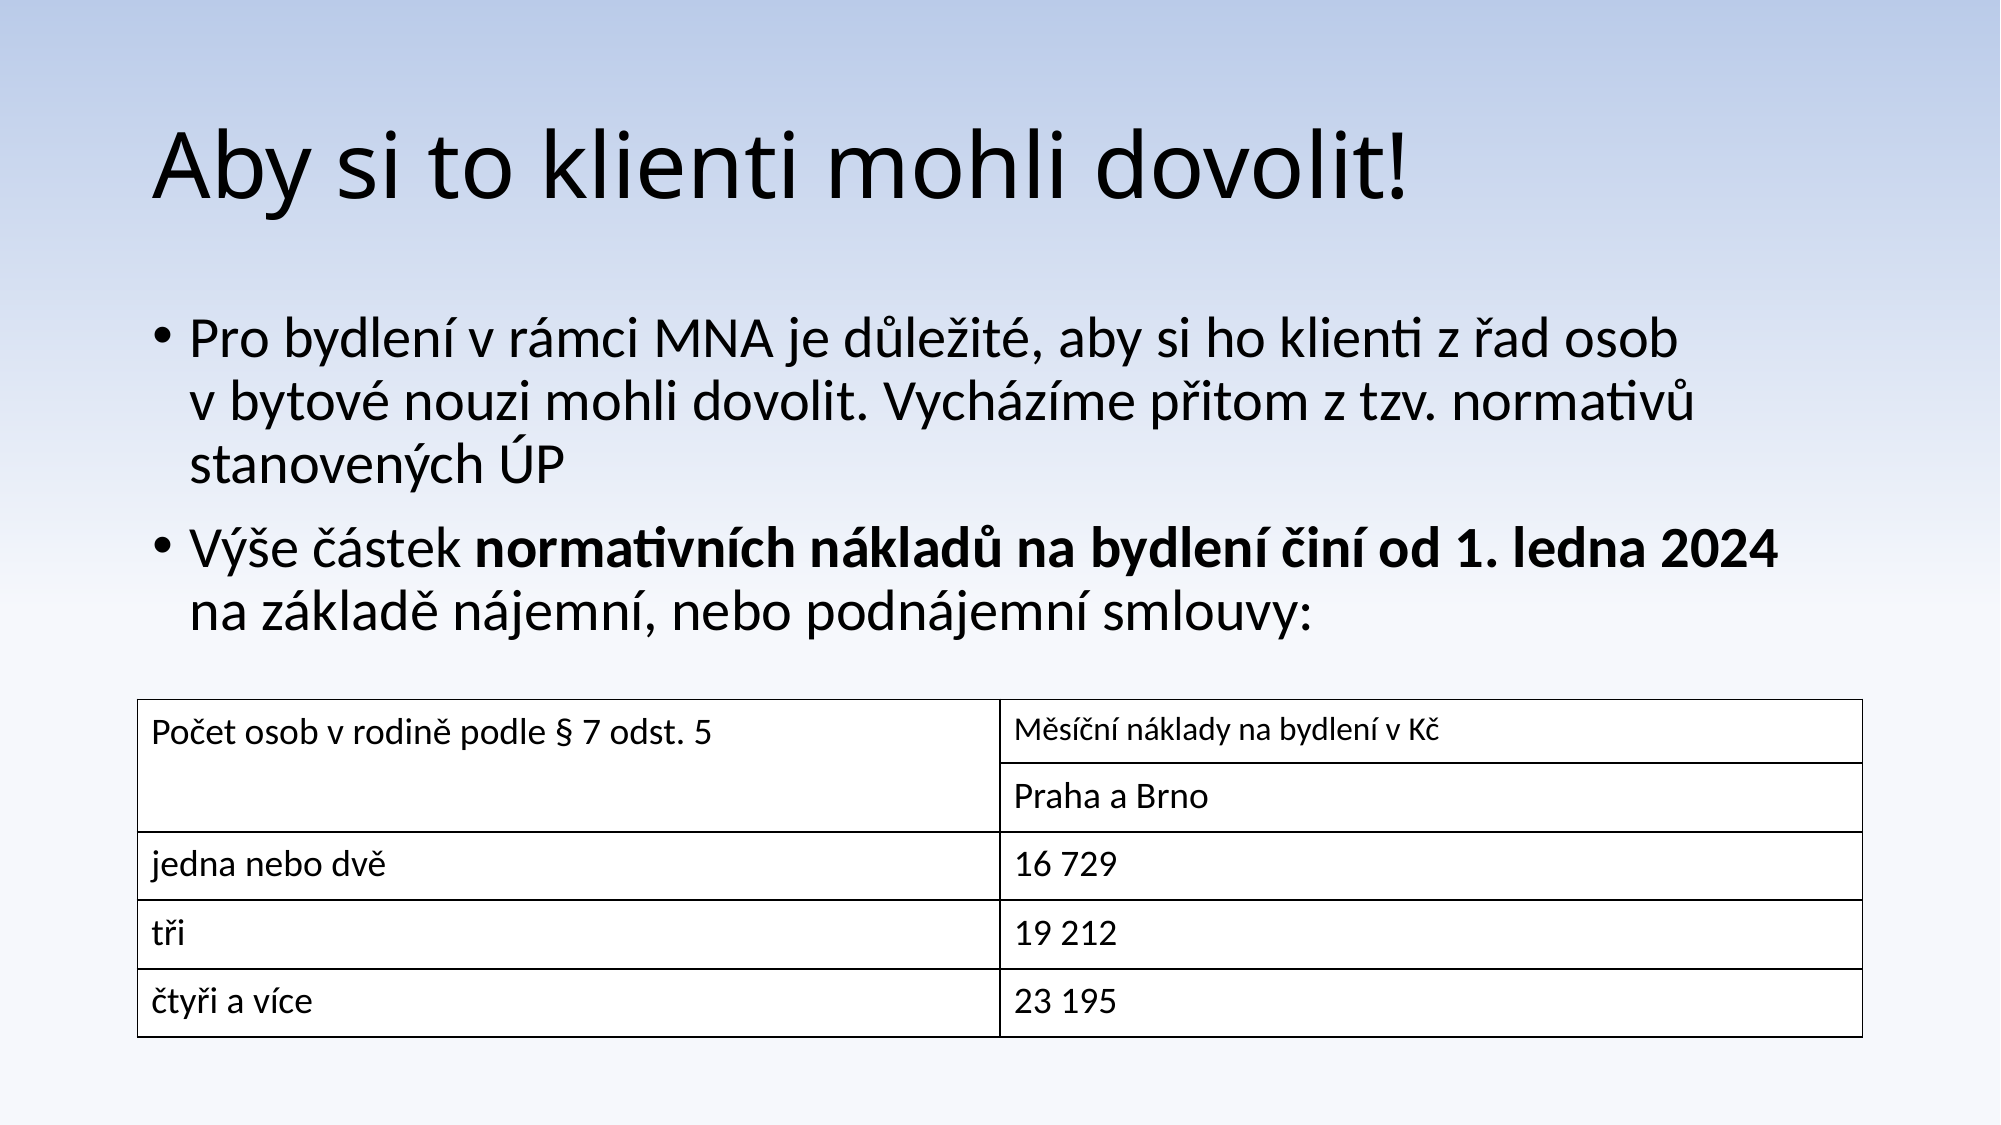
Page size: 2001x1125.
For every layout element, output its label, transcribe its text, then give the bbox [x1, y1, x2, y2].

table_cell tři [138, 901, 999, 968]
table_cell čtyři a více [138, 970, 999, 1036]
table_cell 23 195 [1001, 970, 1862, 1036]
table_header Měsíční náklady na bydlení v Kč [1001, 700, 1862, 762]
table_cell 19 212 [1001, 901, 1862, 968]
table_cell Praha a Brno [1001, 764, 1862, 831]
list Pro bydlení v rámci MNA je důležité, aby si ho klienti z řad osob v bytové nouzi mohli dovolit. Vycházíme přitom z tzv. normativů stanovených ÚP Výše částek normativních nákladů na bydlení činí od 1. ledna 2024 na základě nájemní, nebo podnájemní smlouvy: [137, 299, 1863, 699]
table_header Počet osob v rodině podle § 7 odst. 5 [138, 700, 999, 831]
title Aby si to klienti mohli dovolit! [137, 59, 1863, 278]
table_cell jedna nebo dvě [138, 833, 999, 899]
table_cell 16 729 [1001, 833, 1862, 899]
